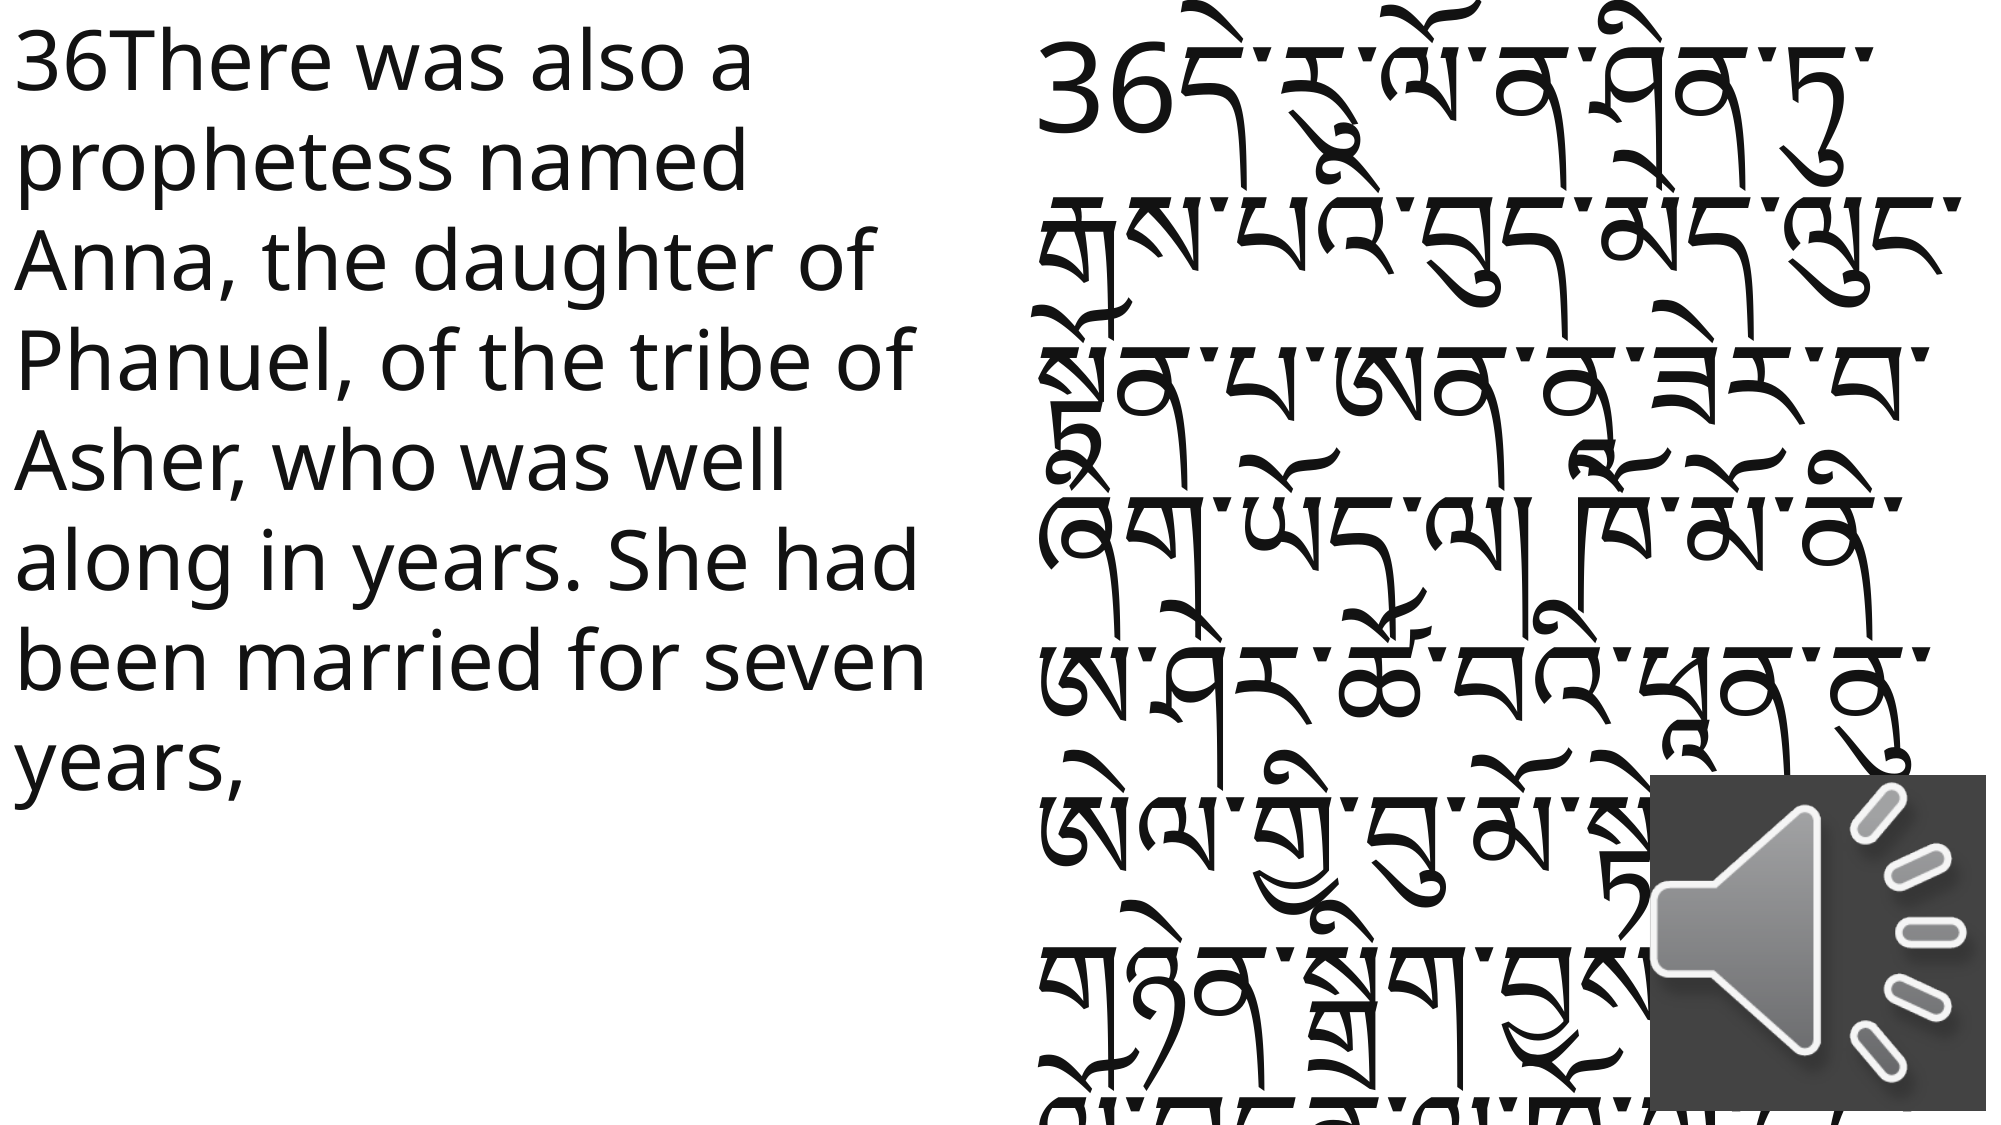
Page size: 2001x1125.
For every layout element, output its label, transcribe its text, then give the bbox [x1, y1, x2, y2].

picture [1648, 773, 1987, 1112]
text_box 36དེ་རུ་ལོ་ན་ཤིན་ཏུ་རྒས་པའི་བུད་མེད་ལུང་སྟོན་པ་ཨན་ནཱ་ཟེར་བ་ཞིག་ཡོད༌ལ། ཁོ་མོ་ནི་ཨ་ཤེར་ཚོ་བའི་ཕཱན་ནུ་ཨེལ་གྱི་བུ་མོ༌སྟེ། གཉེན་སྒྲིག་བྱས་ནས་ལོ་བདུན་ལ་ཁྱོ་ག་དང་མཉམ་དུ་བསྡད་ལ། [1019, 0, 2000, 1125]
text_box 36There was also a prophetess named Anna, the daughter of Phanuel, of the tribe of Asher, who was well along in years. She had been married for seven years, [0, 0, 981, 1125]
